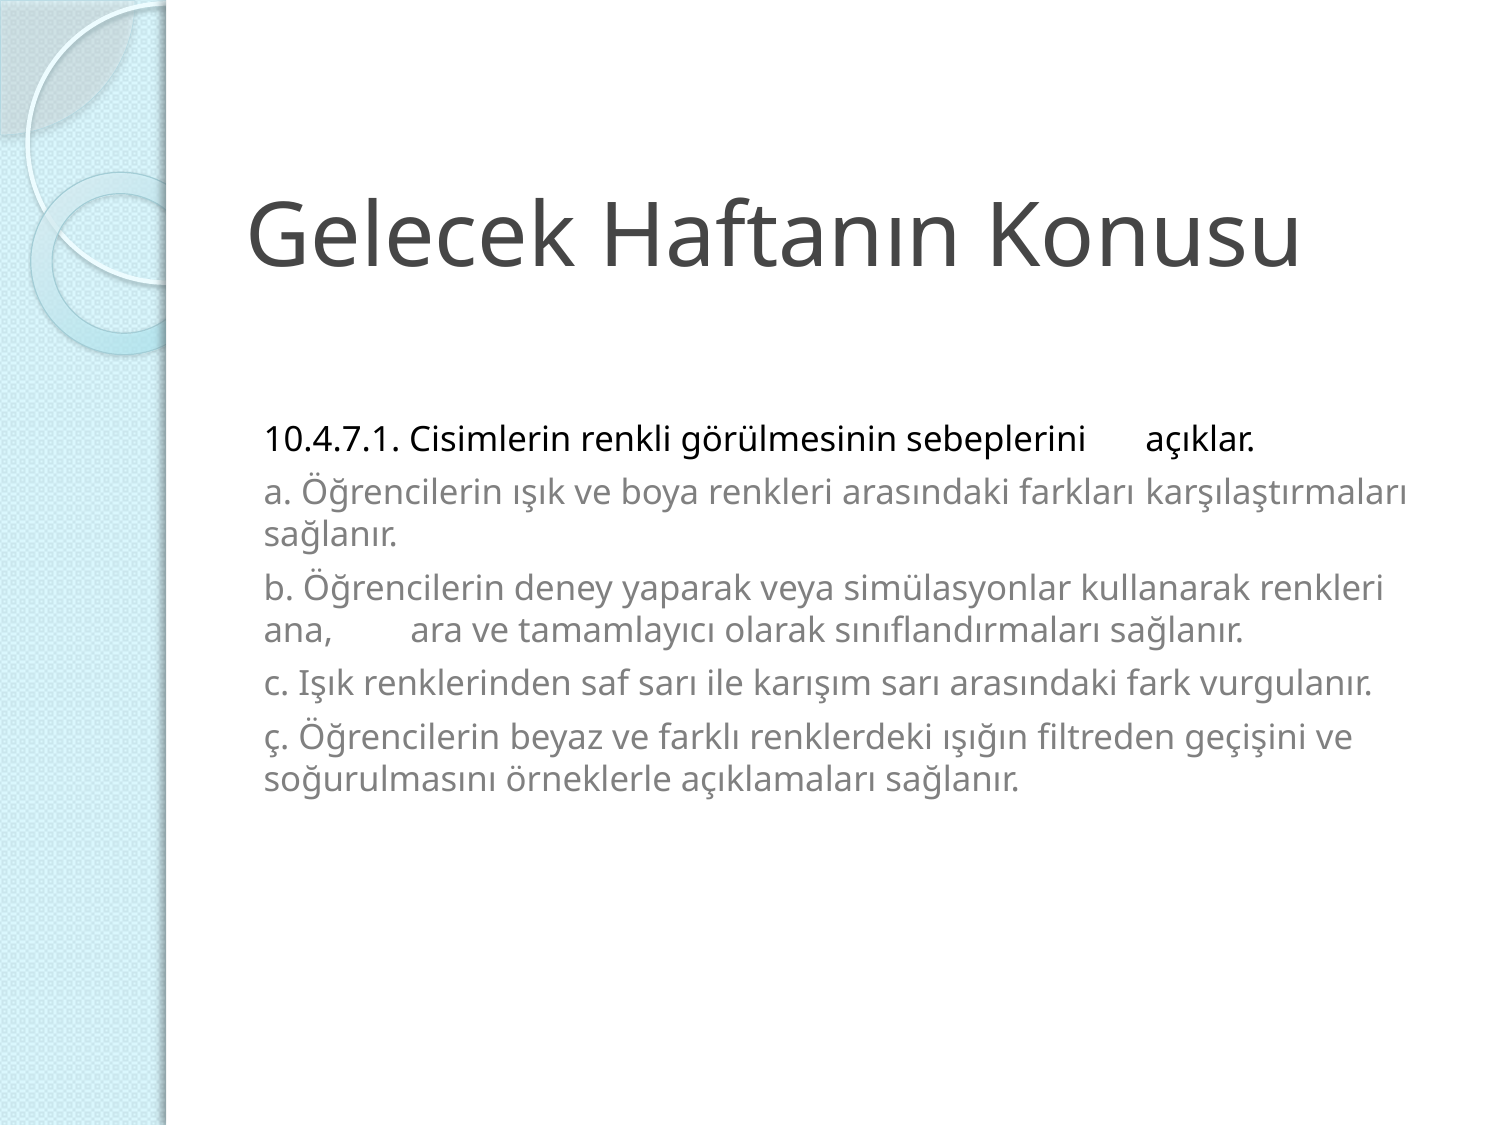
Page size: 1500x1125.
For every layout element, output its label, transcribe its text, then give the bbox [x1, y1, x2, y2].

title Gelecek Haftanın Konusu [230, 137, 1461, 325]
list 10.4.7.1. Cisimlerin renkli görülmesinin sebeplerini açıklar. a. Öğrencilerin ışık ve boya renkleri arasındaki farkları karşılaştırmaları sağlanır. b. Öğrencilerin deney yaparak veya simülasyonlar kullanarak renkleri ana, ara ve tamamlayıcı olarak sınıflandırmaları sağlanır. c. Işık renklerinden saf sarı ile karışım sarı arasındaki fark vurgulanır. ç. Öğrencilerin beyaz ve farklı renklerdeki ışığın filtreden geçişini ve soğurulmasını örneklerle açıklamaları sağlanır. [235, 408, 1466, 822]
